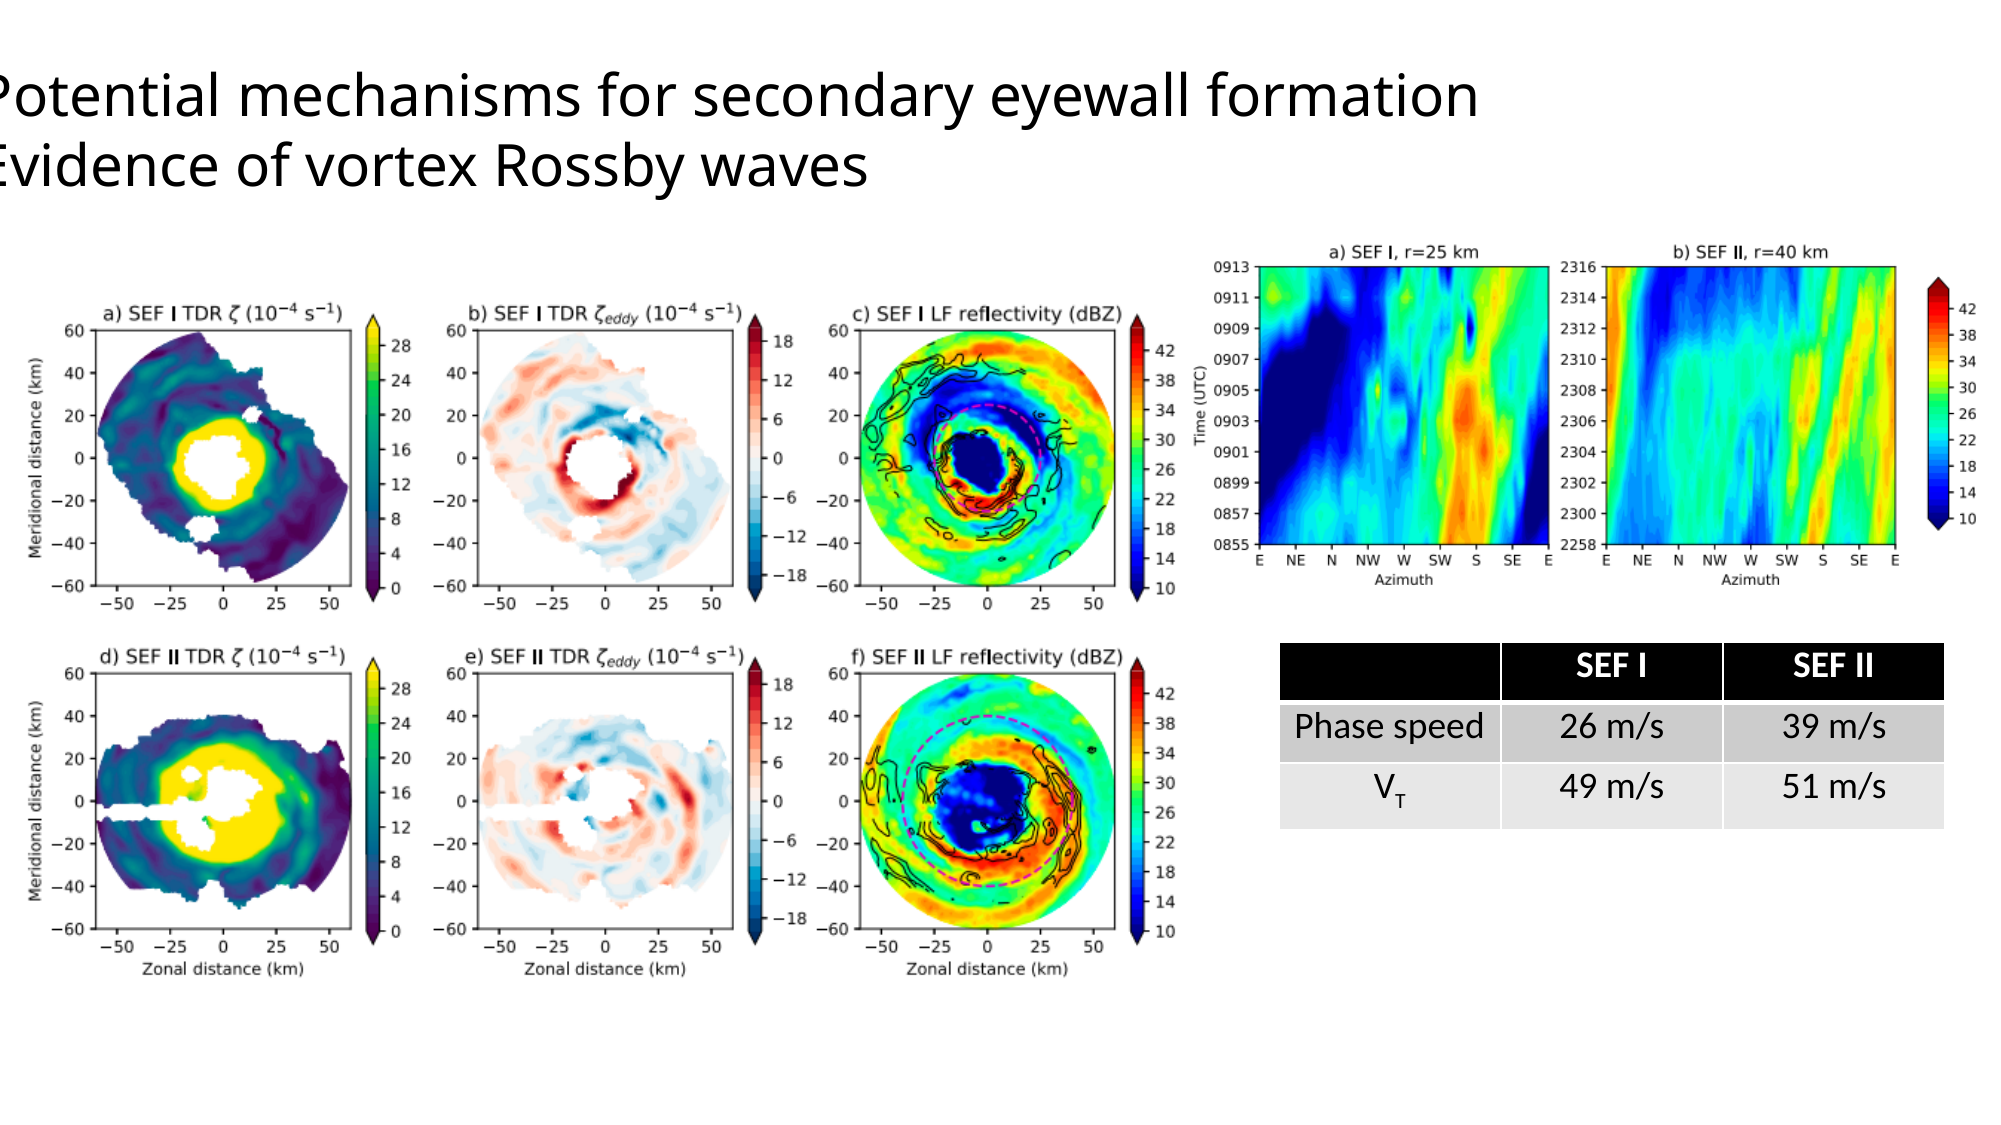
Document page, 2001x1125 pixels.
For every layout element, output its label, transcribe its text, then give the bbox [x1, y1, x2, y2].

table_cell 49 m/s [1502, 764, 1722, 829]
table_header SEF II [1724, 643, 1944, 700]
table_header [1280, 643, 1500, 700]
text_box Potential mechanisms for secondary eyewall formation Evidence of vortex Rossby waves [0, 51, 1496, 206]
table_cell 51 m/s [1724, 764, 1944, 829]
table_cell 39 m/s [1724, 705, 1944, 762]
table_cell VT [1280, 764, 1500, 829]
table_cell Phase speed [1280, 705, 1500, 762]
table_cell 26 m/s [1502, 705, 1722, 762]
picture [15, 235, 1983, 984]
table_header SEF I [1502, 643, 1722, 700]
